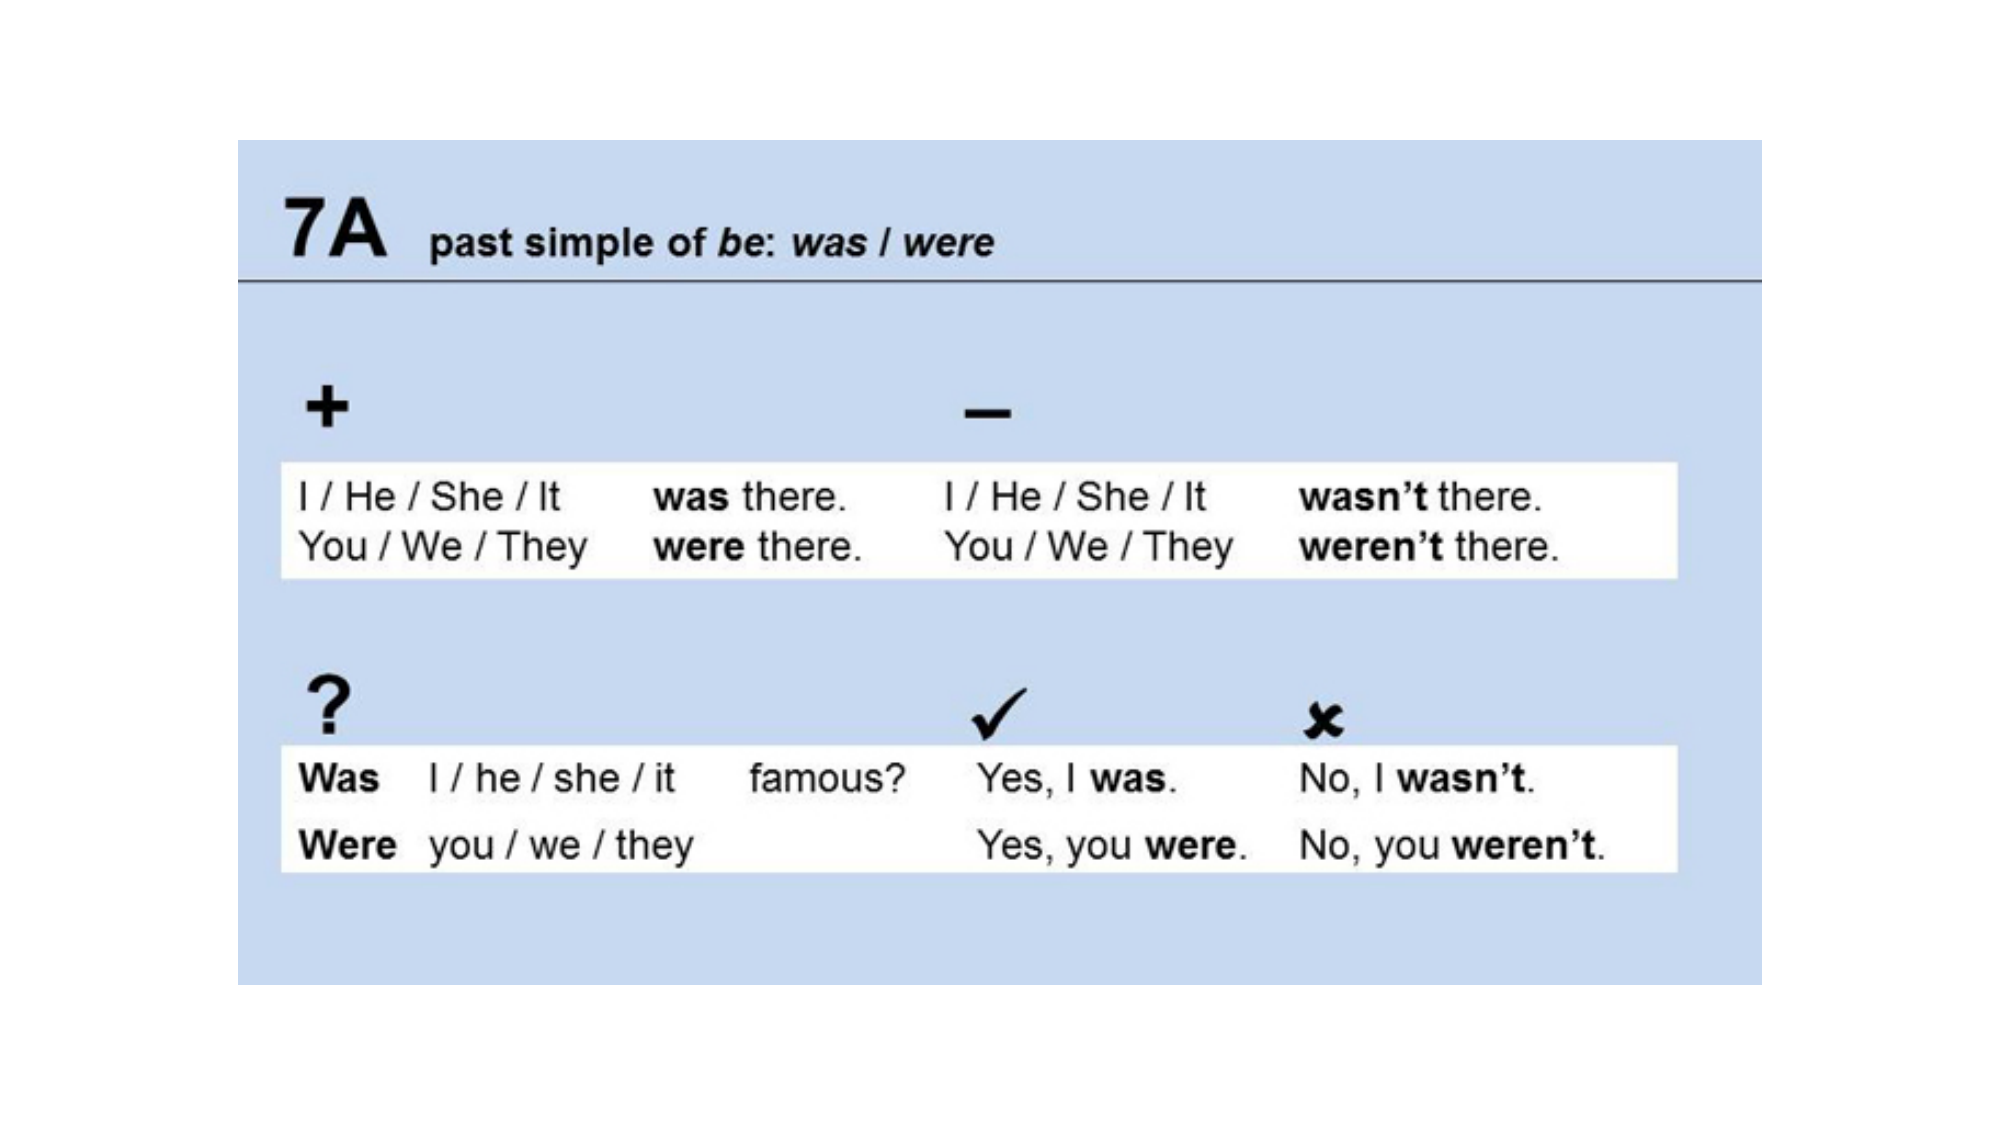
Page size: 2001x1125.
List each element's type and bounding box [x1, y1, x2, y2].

list [238, 140, 1762, 985]
